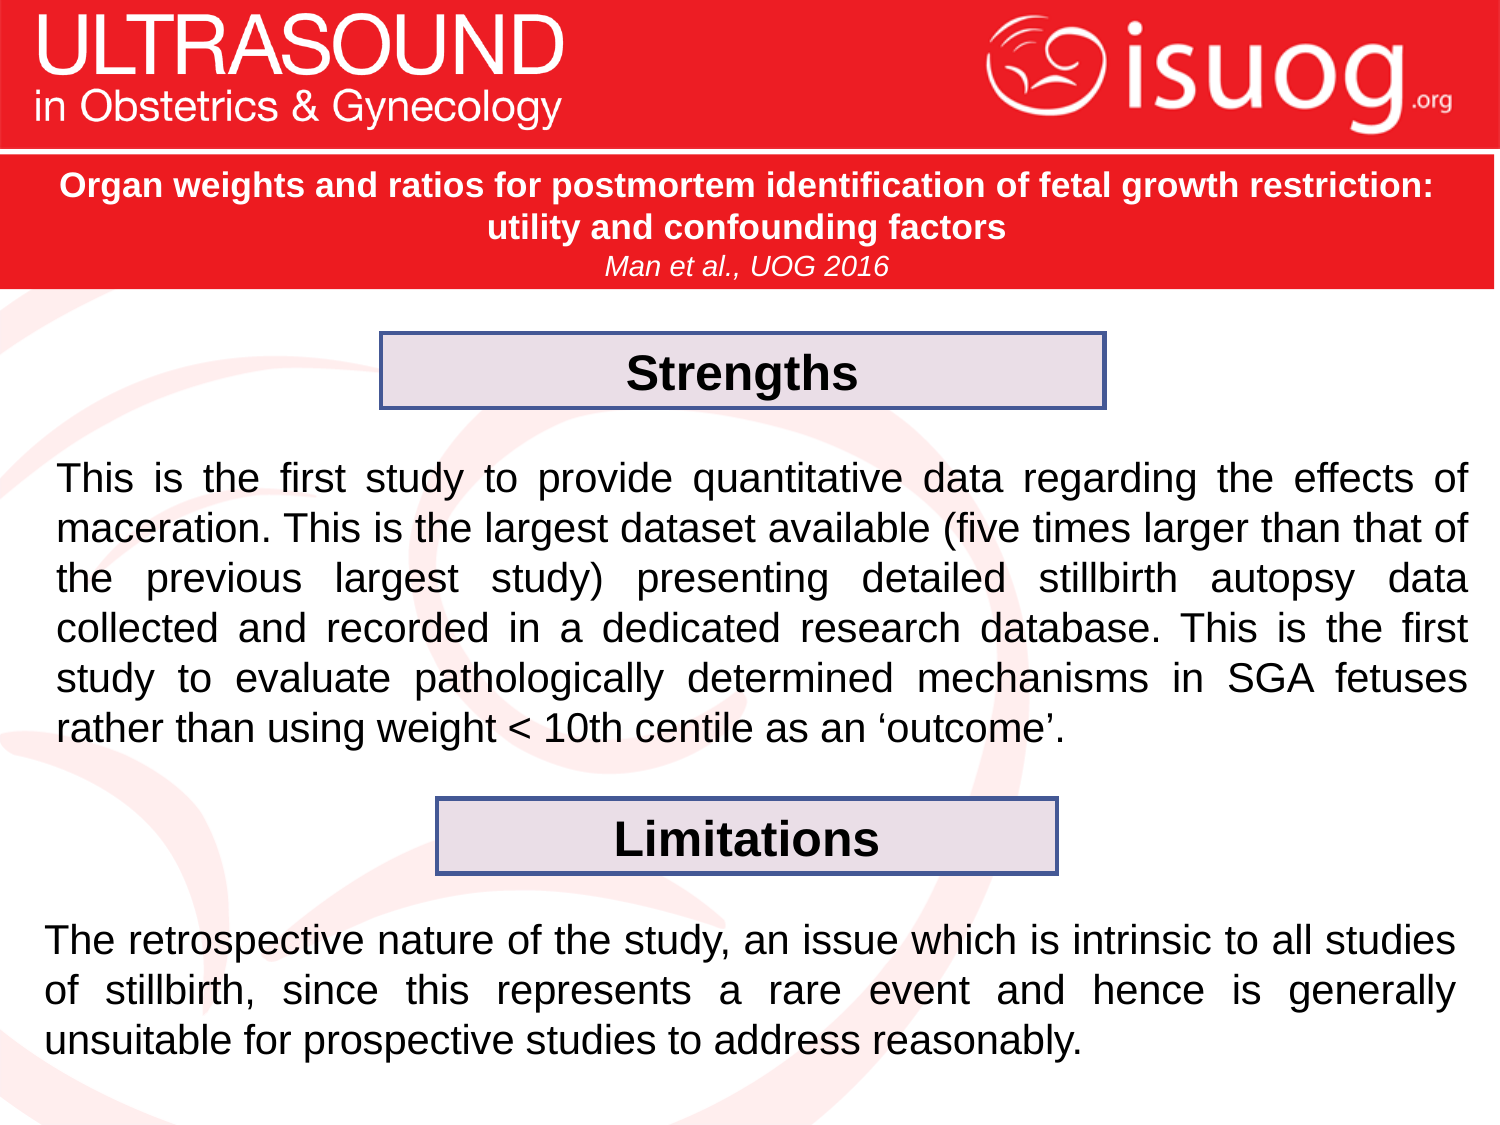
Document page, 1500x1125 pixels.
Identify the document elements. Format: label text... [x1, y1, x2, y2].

text_box This is the first study to provide quantitative data regarding the effects of maceration. This is the largest dataset available (five times larger than that of the previous largest study) presenting detailed stillbirth autopsy data collected and recorded in a dedicated research database. This is the first study to evaluate pathologically determined mechanisms in SGA fetuses rather than using weight < 10th centile as an ‘outcome’. [41, 443, 1483, 758]
text_box Organ weights and ratios for postmortem identification of fetal growth restriction: utility and confounding factors Man et al., UOG 2016 [0, 157, 1495, 290]
picture [0, 150, 1500, 1125]
text_box Strengths [380, 333, 1105, 408]
text_box Limitations [437, 798, 1058, 874]
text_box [0, 0, 1500, 150]
text_box The retrospective nature of the study, an issue which is intrinsic to all studies of stillbirth, since this represents a rare event and hence is generally unsuitable for prospective studies to address reasonably. [29, 905, 1471, 1070]
